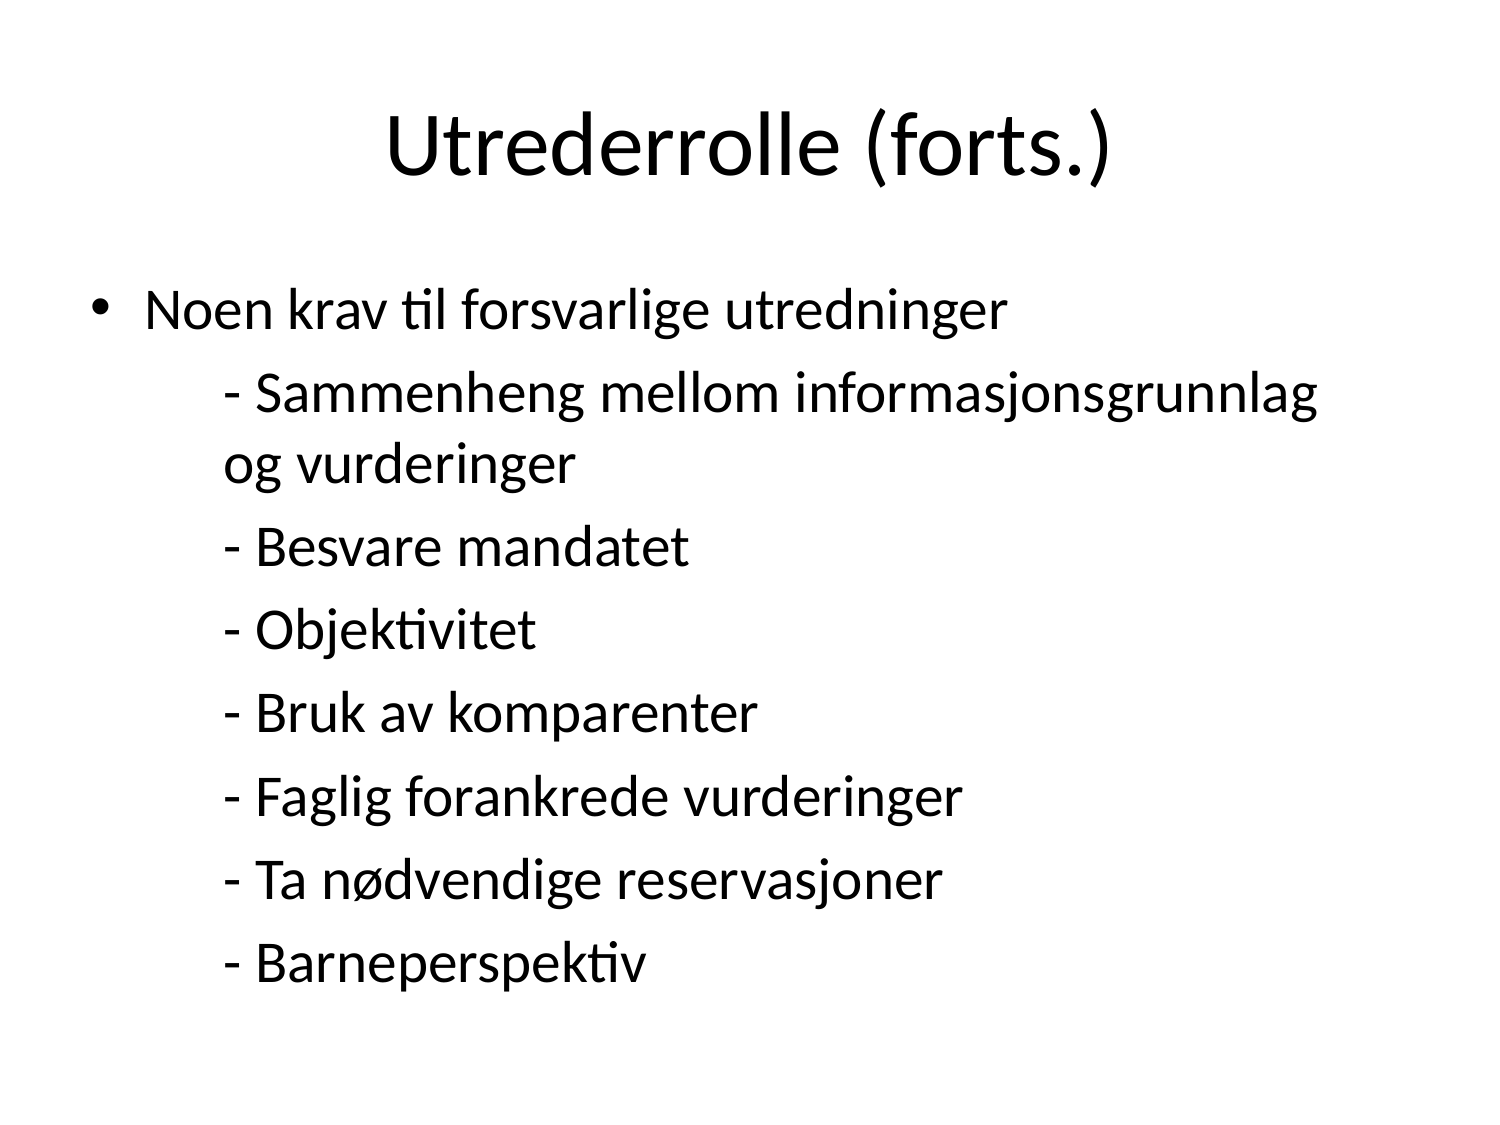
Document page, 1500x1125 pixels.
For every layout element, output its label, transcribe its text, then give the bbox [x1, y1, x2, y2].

title Utrederrolle (forts.) [75, 45, 1425, 233]
list Noen krav til forsvarlige utredninger - Sammenheng mellom informasjonsgrunnlag og vurderinger - Besvare mandatet - Objektivitet - Bruk av komparenter - Faglig forankrede vurderinger - Ta nødvendige reservasjoner - Barneperspektiv [75, 262, 1425, 1005]
